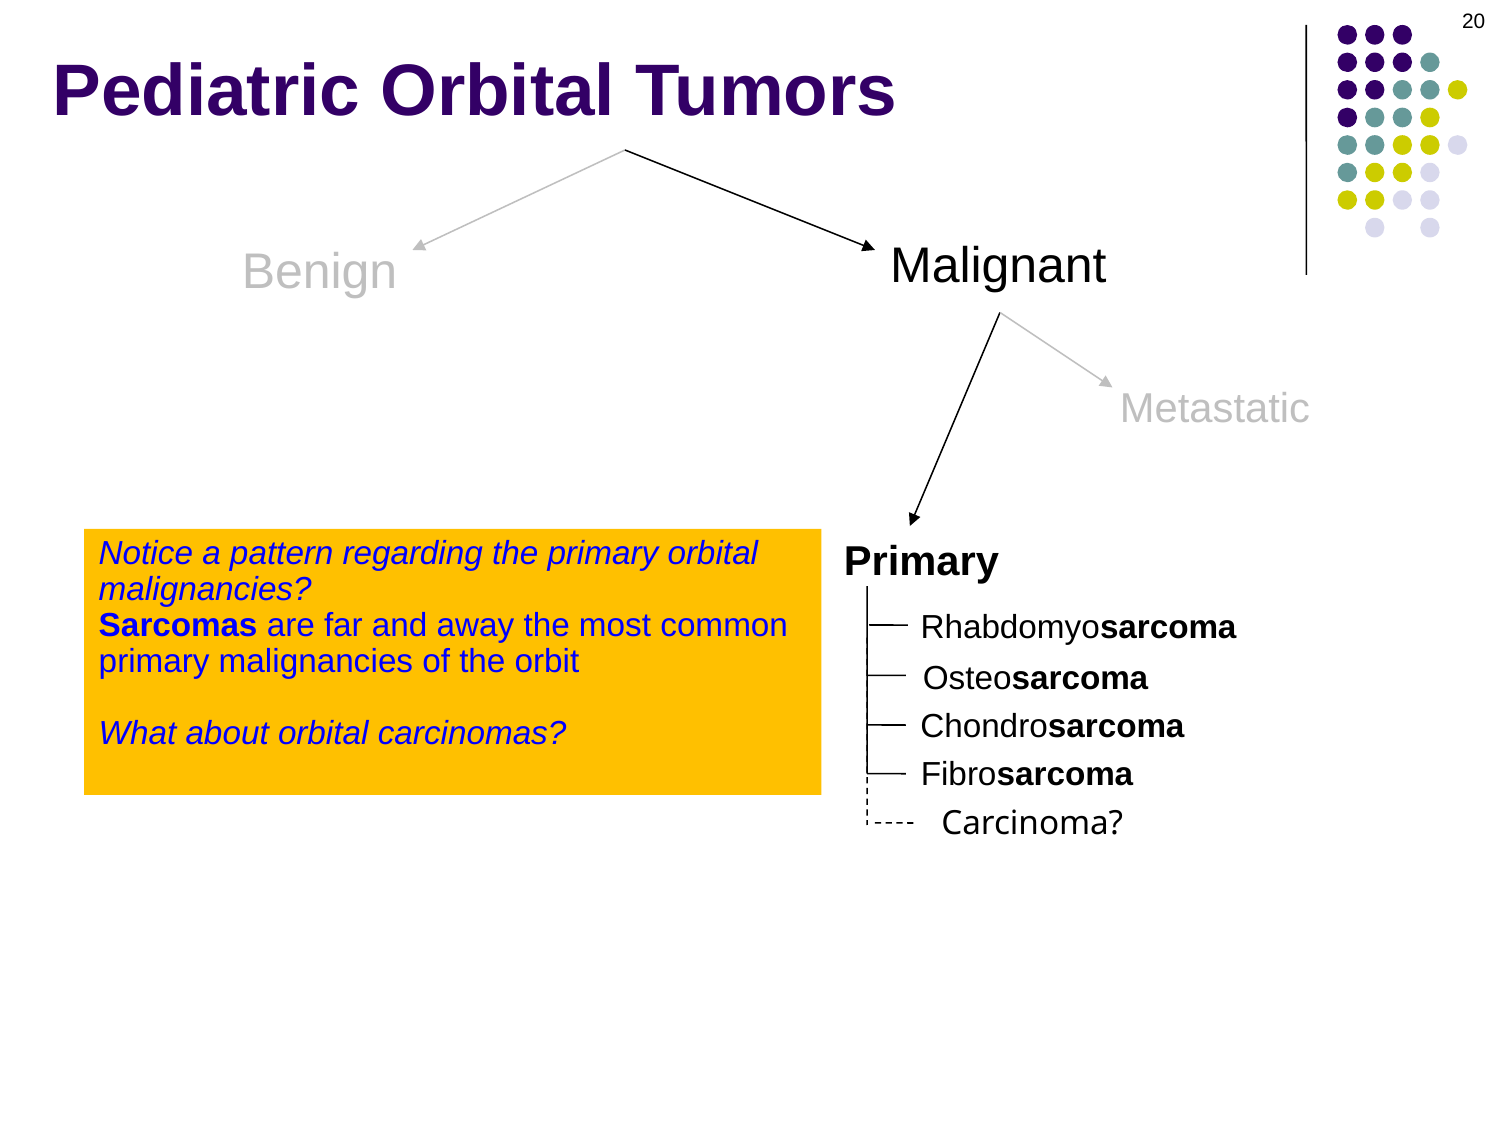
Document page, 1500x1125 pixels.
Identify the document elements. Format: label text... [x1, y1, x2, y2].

slide_number 20 [1149, 0, 1500, 75]
text_box [999, 312, 1113, 388]
text_box Chondrosarcoma [905, 696, 1200, 752]
text_box Rhabdomyosarcoma [905, 598, 1252, 653]
text_box [908, 313, 1000, 527]
text_box Carcinoma? [926, 794, 1148, 850]
text_box [412, 150, 624, 251]
title Pediatric Orbital Tumors [37, 20, 1350, 138]
text_box Primary [829, 526, 1015, 591]
text_box Notice a pattern regarding the primary orbital malignancies? Sarcomas are far and away the most common primary malignancies of the orbit What about orbital carcinomas? These are very rare in the pediatric population [84, 528, 822, 795]
text_box Benign [226, 231, 412, 307]
text_box Metastatic [1105, 373, 1326, 439]
text_box [624, 149, 875, 252]
text_box Fibrosarcoma [906, 744, 1149, 800]
text_box Osteosarcoma [908, 648, 1164, 696]
text_box Malignant [875, 224, 1122, 300]
